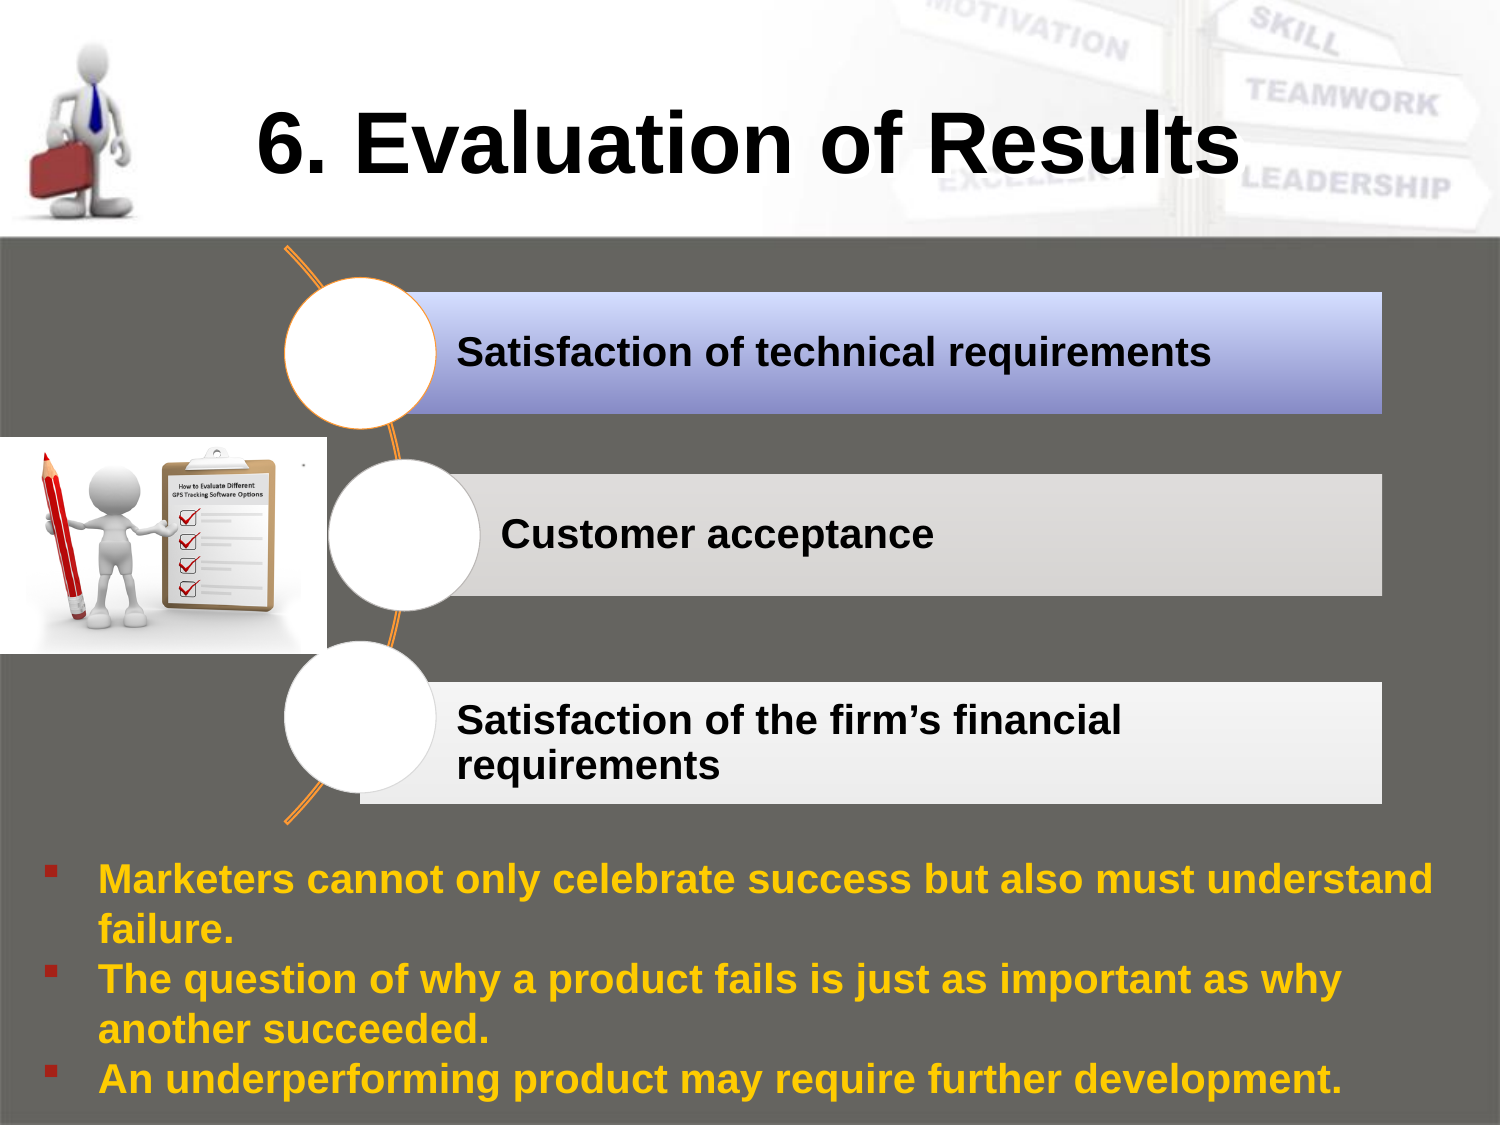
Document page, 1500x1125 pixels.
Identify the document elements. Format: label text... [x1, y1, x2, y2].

picture [0, 0, 1500, 1125]
text_box Marketers cannot only celebrate success but also must understand failure. The question of why a product fails is just as important as why another succeeded. An underperforming product may require further development. [26, 843, 1490, 1109]
title 6. Evaluation of Results [75, 45, 1425, 233]
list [275, 231, 1391, 839]
